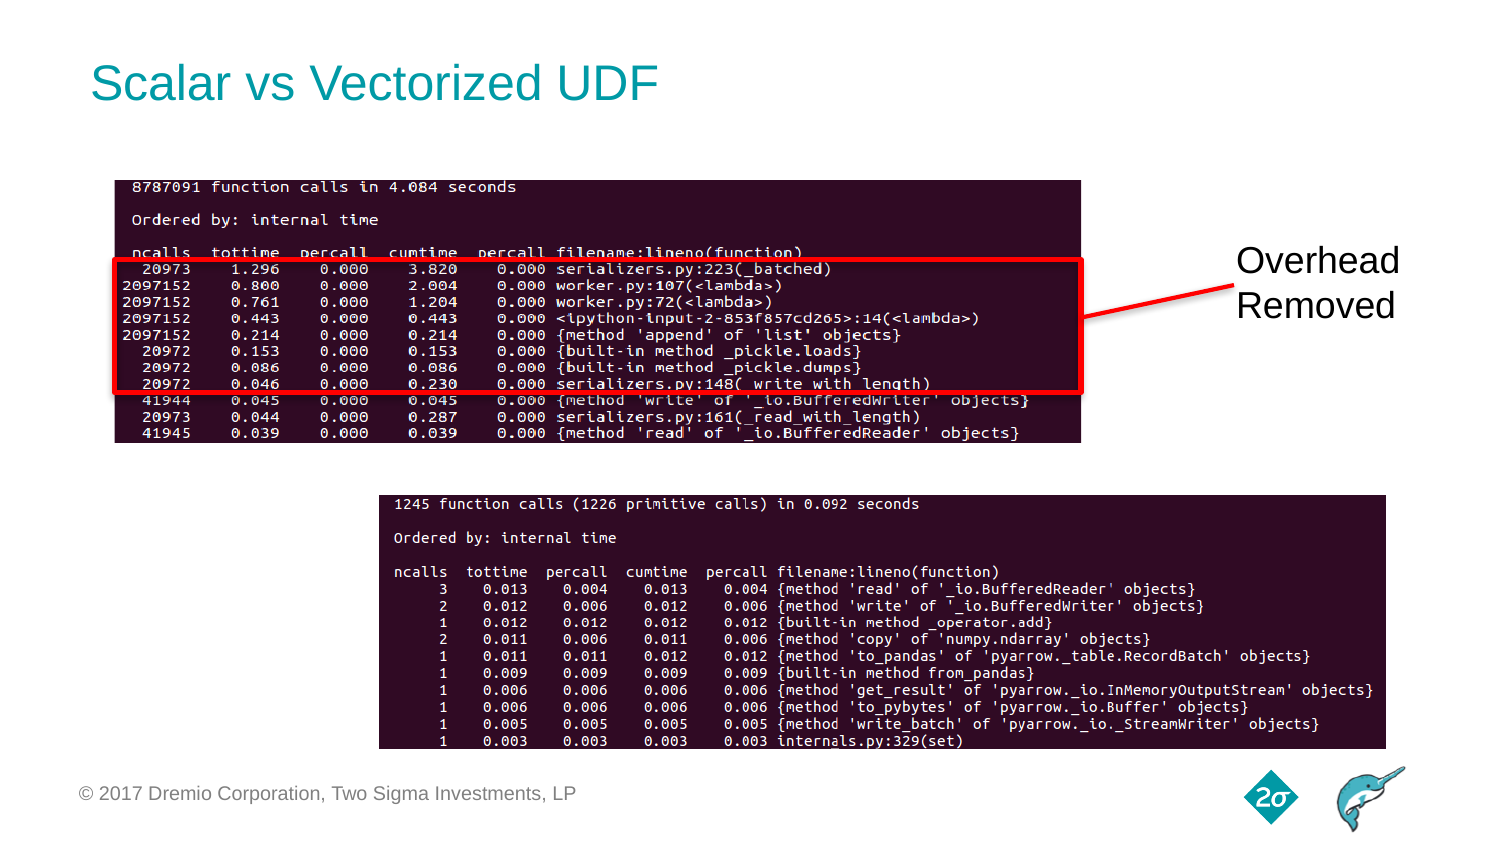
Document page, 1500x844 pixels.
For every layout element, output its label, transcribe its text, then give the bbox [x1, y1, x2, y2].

picture [1242, 768, 1300, 826]
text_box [1080, 284, 1235, 318]
picture [1336, 766, 1409, 833]
text_box Overhead Removed [1221, 228, 1416, 334]
picture [379, 495, 1386, 750]
title Scalar vs Vectorized UDF [75, 33, 1425, 127]
picture [114, 179, 1082, 444]
